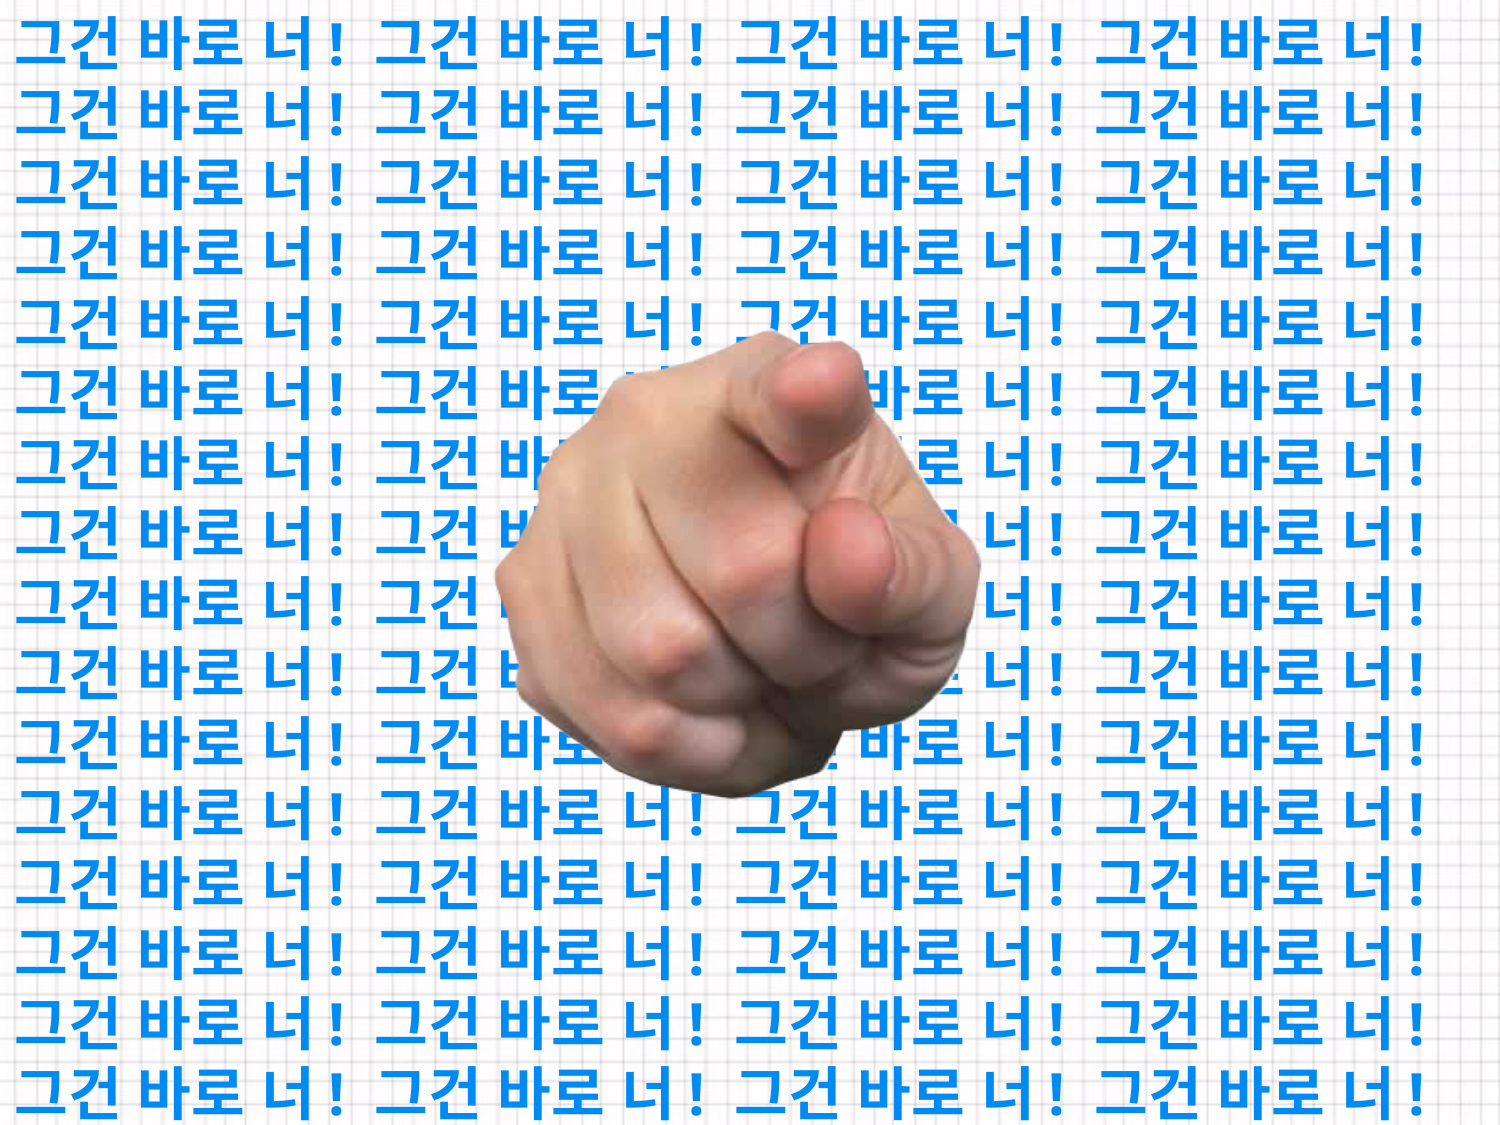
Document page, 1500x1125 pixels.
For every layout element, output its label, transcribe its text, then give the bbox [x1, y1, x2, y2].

text_box 그건 바로 너! 그건 바로 너! 그건 바로 너! 그건 바로 너! 그건 바로 너! 그건 바로 너! 그건 바로 너! 그건 바로 너! 그건 바로 너! 그건 바로 너! 그건 바로 너! 그건 바로 너! 그건 바로 너! 그건 바로 너! 그건 바로 너! 그건 바로 너! 그건 바로 너! 그건 바로 너! 그건 바로 너! 그건 바로 너! 그건 바로 너! 그건 바로 너! 그건 바로 너! 그건 바로 너! 그건 바로 너! 그건 바로 너! 그건 바로 너! 그건 바로 너! 그건 바로 너! 그건 바로 너! 그건 바로 너! 그건 바로 너! 그건 바로 너! 그건 바로 너! 그건 바로 너! 그건 바로 너! 그건 바로 너! 그건 바로 너! 그건 바로 너! 그건 바로 너! 그건 바로 너! 그건 바로 너! 그건 바로 너! 그건 바로 너! 그건 바로 너! 그건 바로 너! 그건 바로 너! 그건 바로 너! 그건 바로 너! 그건 바로 너! 그건 바로 너! 그건 바로 너! 그건 바로 너! 그건 바로 너! 그건 바로 너! 그건 바로 너! 그건 바로 너! 그건 바로 너! 그건 바로 너! 그건 바로 너! 그건 바로 너! 그건 바로 너! 그건 바로 너! 그건 바로 너! [0, 0, 1500, 1125]
picture [491, 327, 985, 801]
